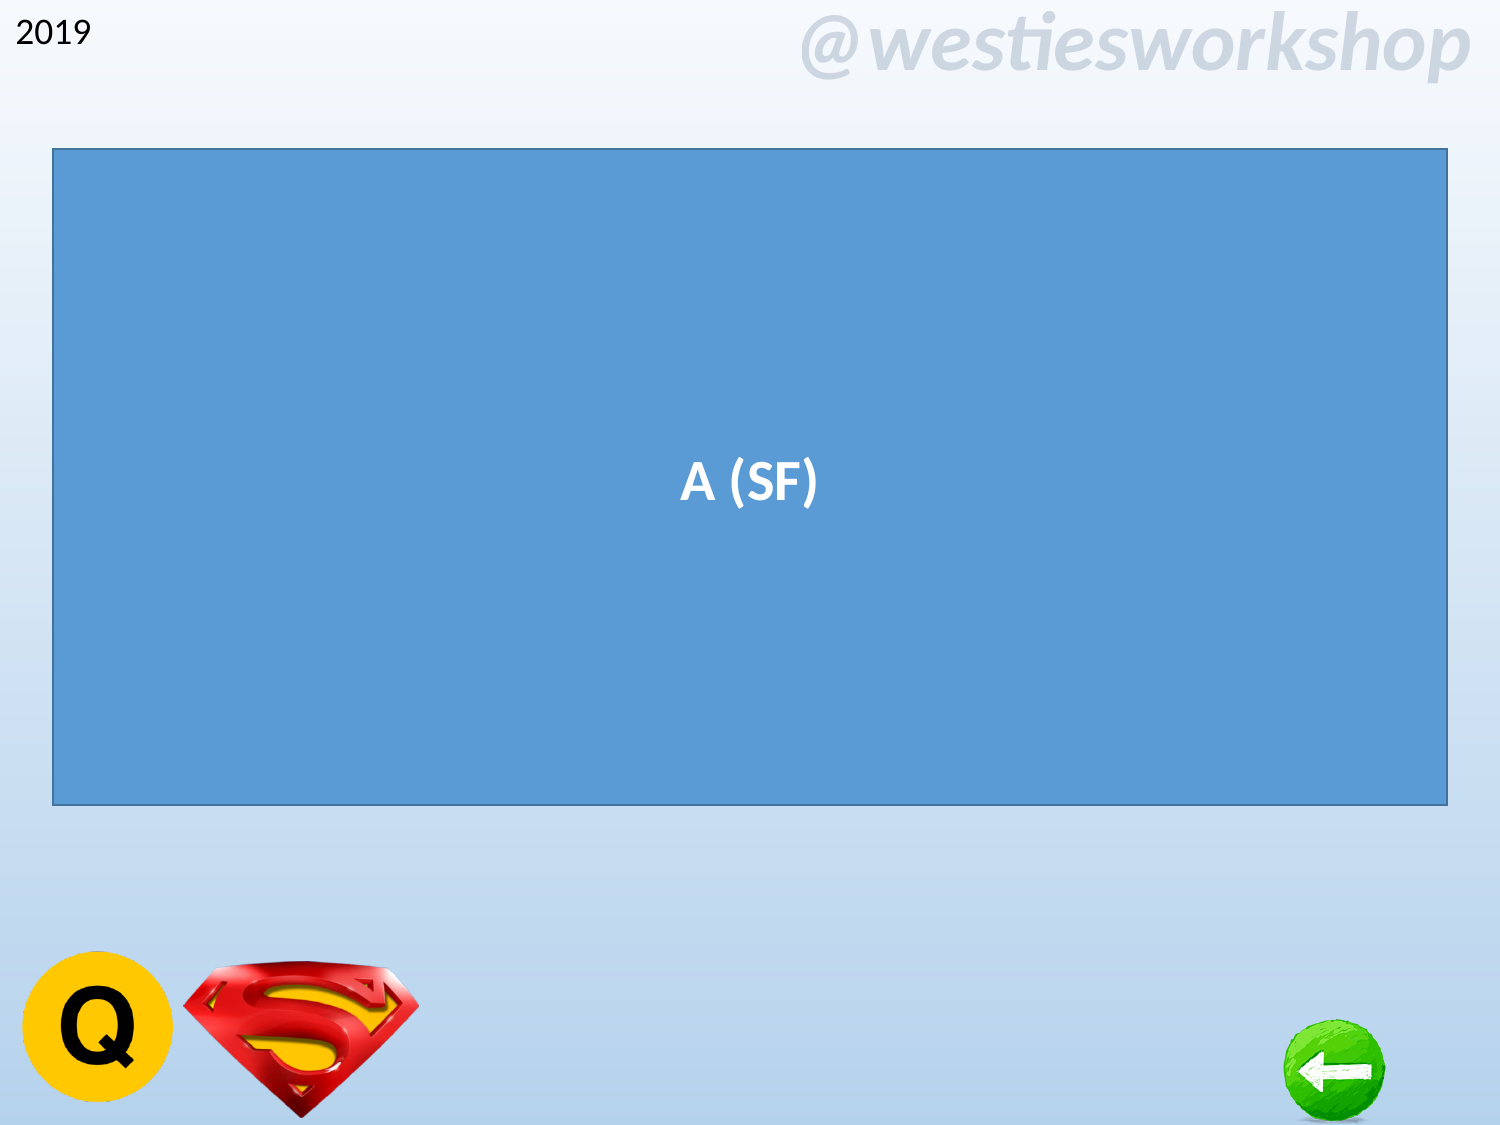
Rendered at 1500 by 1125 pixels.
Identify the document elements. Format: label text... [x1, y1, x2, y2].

picture [1281, 1019, 1387, 1125]
picture [0, 928, 419, 1125]
text_box 2019 [0, 0, 107, 60]
picture [53, 148, 1447, 806]
